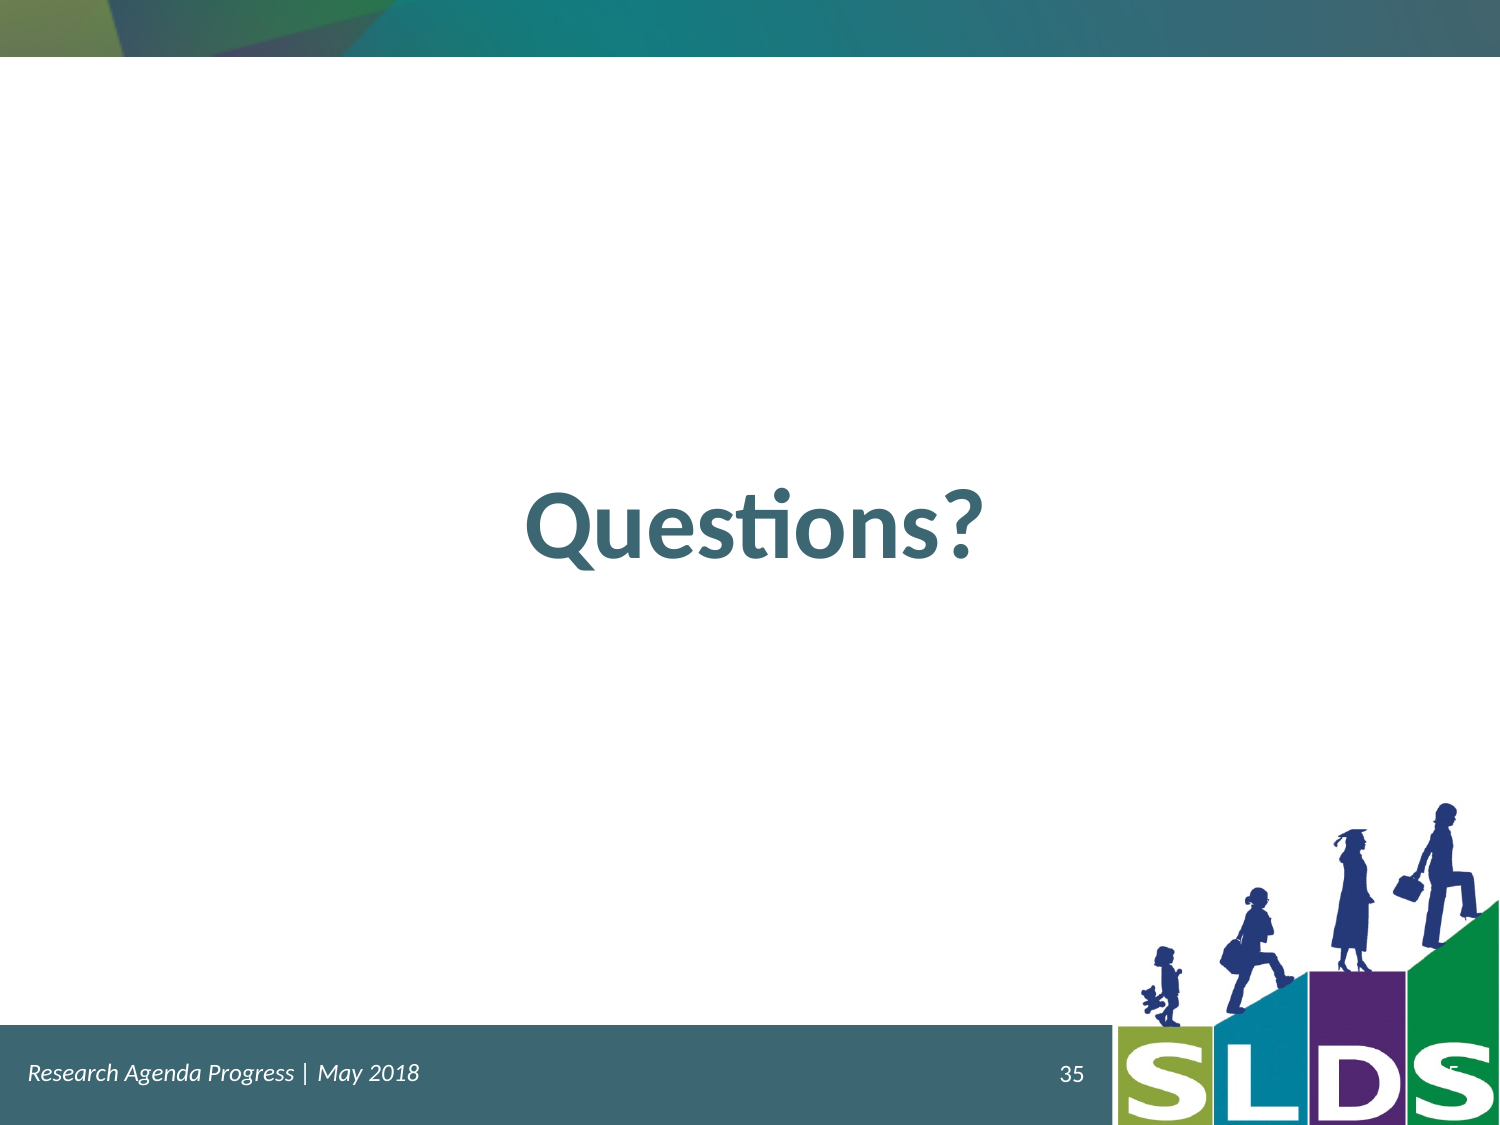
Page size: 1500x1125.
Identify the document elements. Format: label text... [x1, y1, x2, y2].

picture [0, 0, 1500, 57]
picture [1227, 1043, 1300, 1122]
text_box 35 [1396, 1042, 1475, 1103]
title Questions? [50, 75, 1463, 963]
footer Research Agenda Progress | May 2018 [12, 1041, 900, 1102]
slide_number 35 [999, 1042, 1100, 1103]
picture [1116, 801, 1500, 1125]
